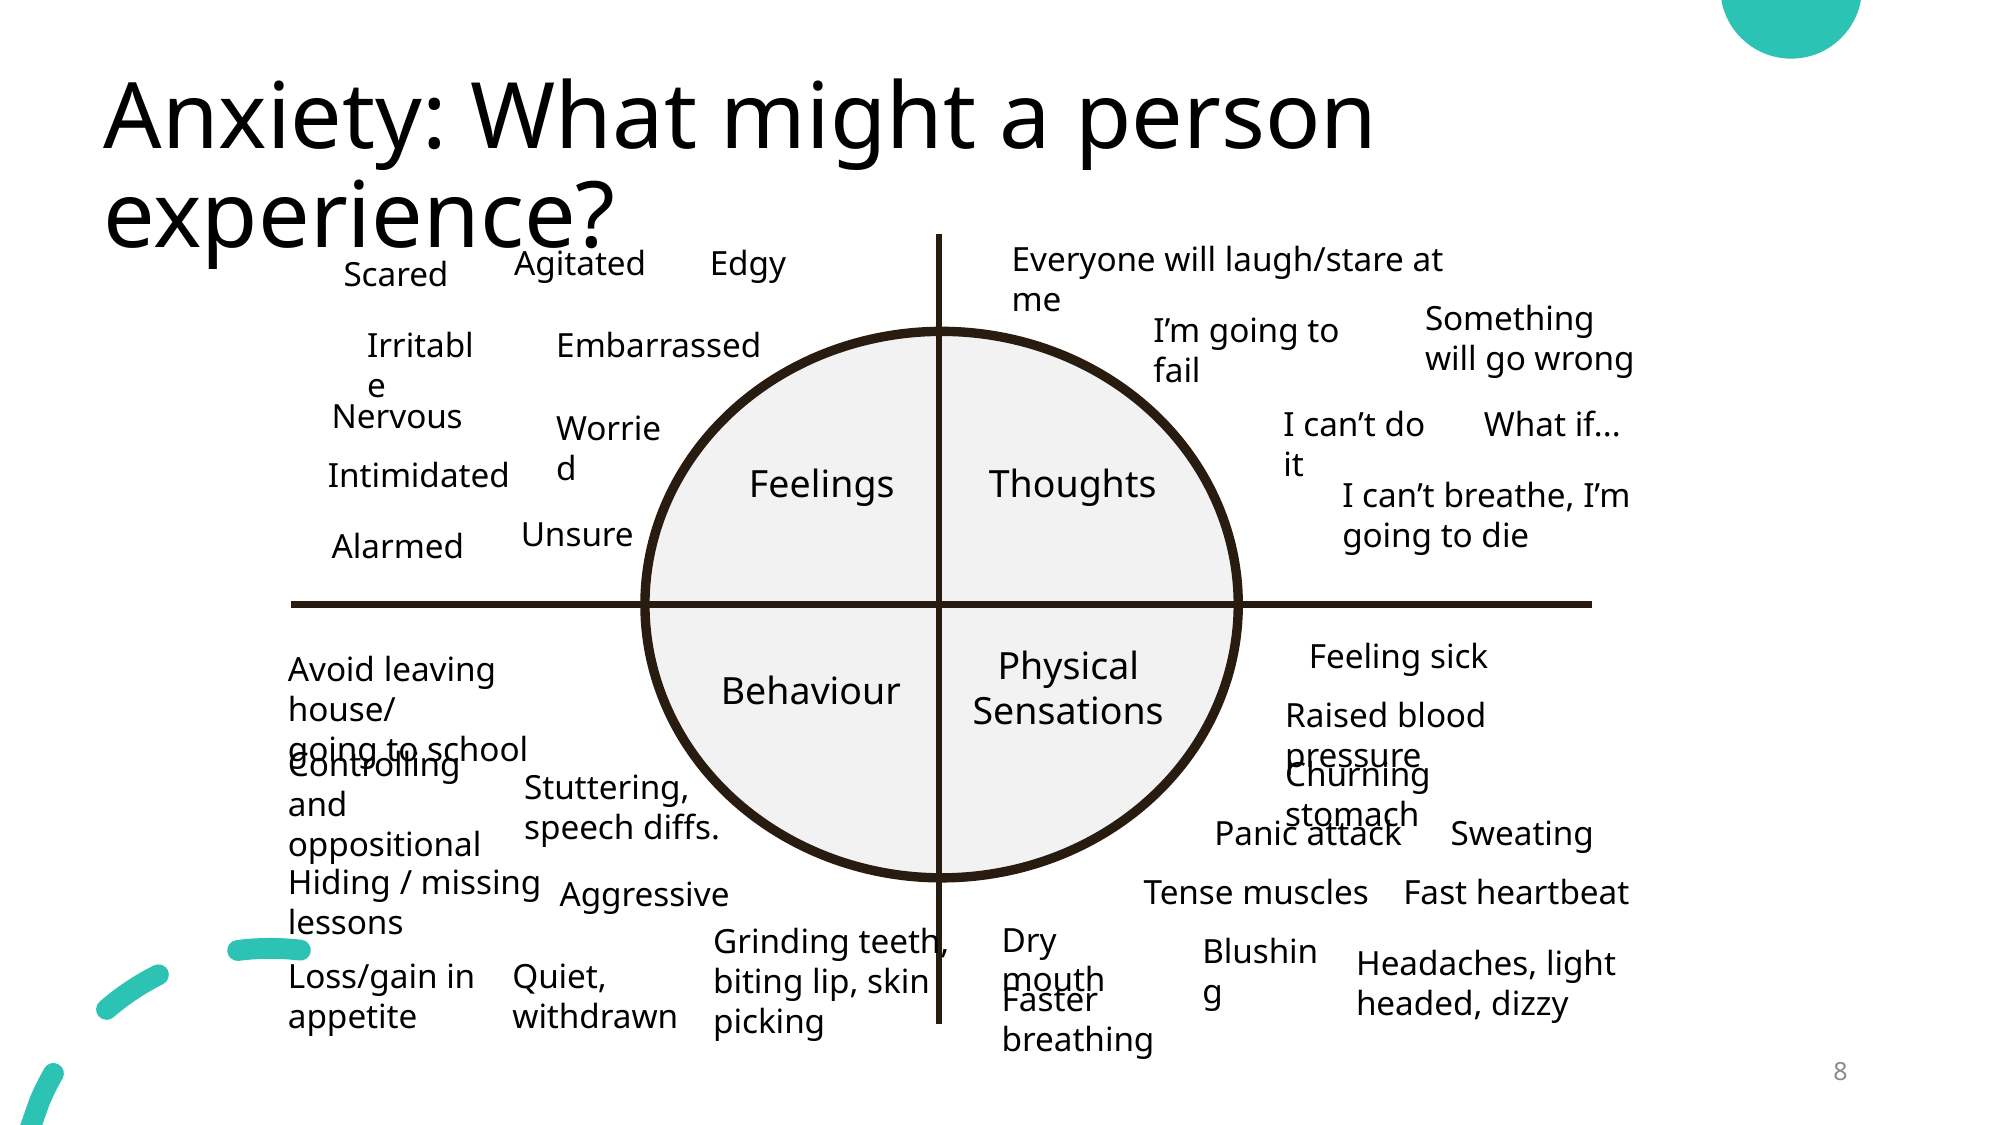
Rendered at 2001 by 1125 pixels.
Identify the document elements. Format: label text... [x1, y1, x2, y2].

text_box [291, 234, 1592, 1024]
slide_number 8 [1412, 1042, 1863, 1103]
title Anxiety: What might a person experience? [88, 59, 1814, 278]
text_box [986, 627, 1647, 1030]
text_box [996, 230, 1670, 562]
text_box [312, 234, 823, 577]
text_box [272, 641, 980, 1054]
